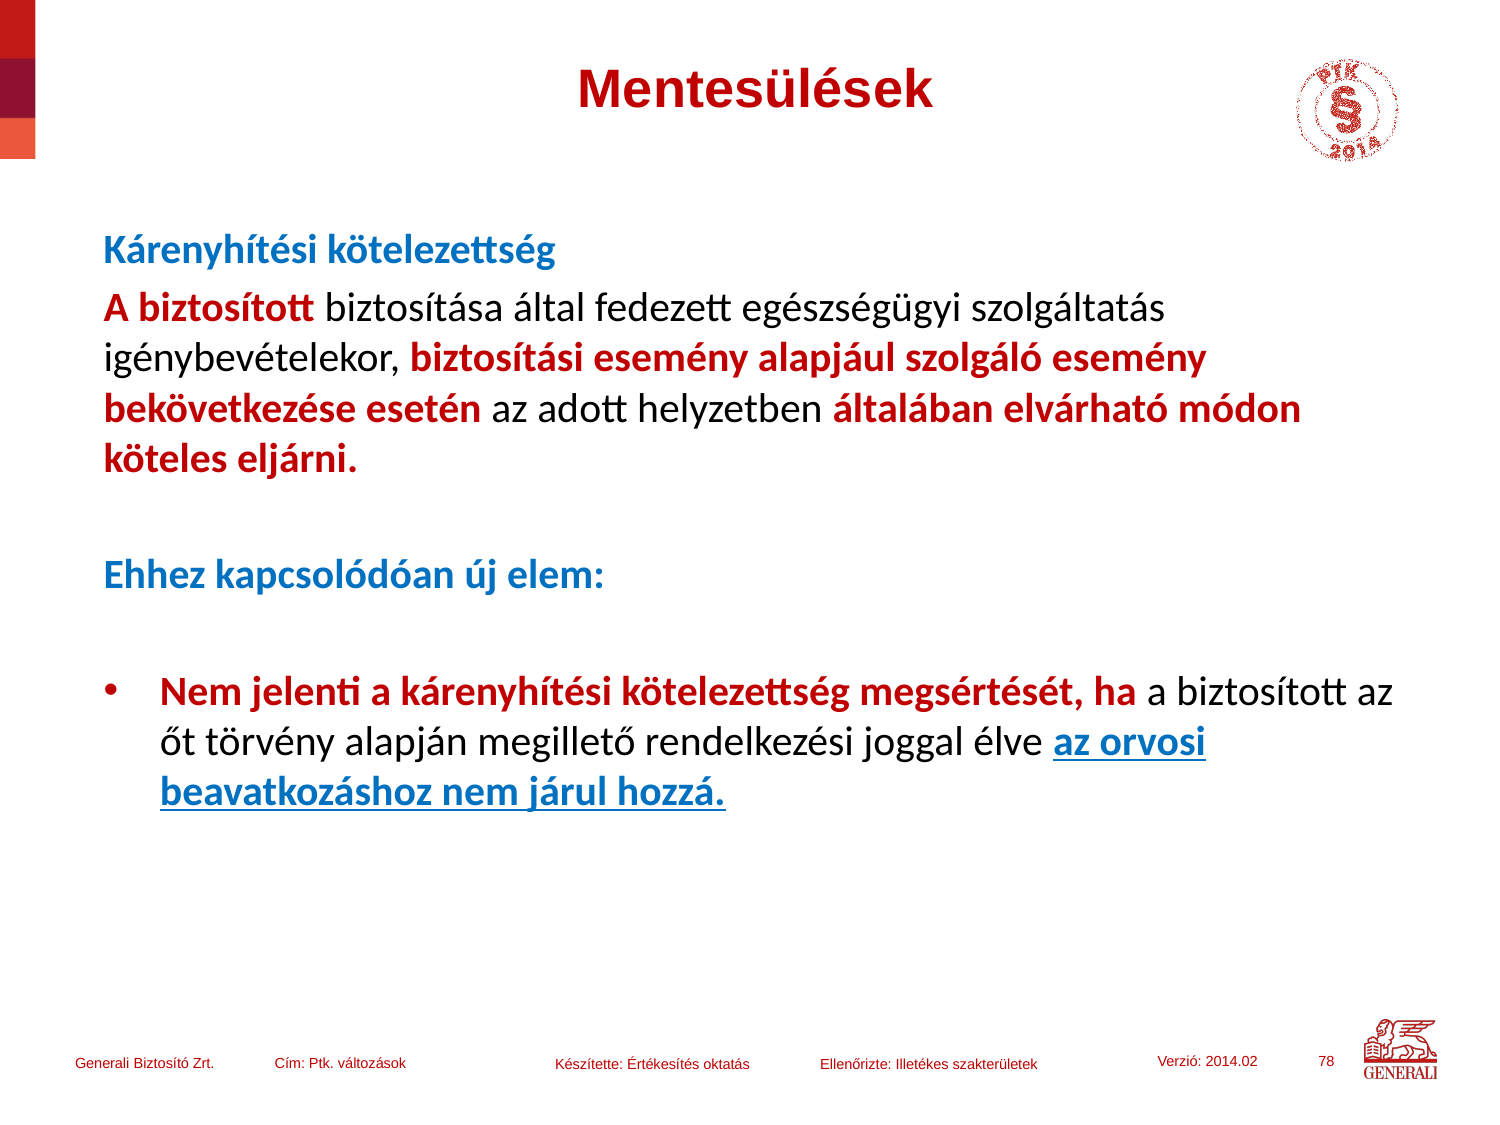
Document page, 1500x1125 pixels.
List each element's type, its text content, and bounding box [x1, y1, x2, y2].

picture [1293, 54, 1400, 166]
title Mentesülések [64, 33, 1448, 138]
list Kárenyhítési kötelezettség A biztosított biztosítása által fedezett egészségügyi szolgáltatás igénybevételekor, biztosítási esemény alapjául szolgáló esemény bekövetkezése esetén az adott helyzetben általában elvárható módon köteles eljárni. Ehhez kapcsolódóan új elem: Nem jelenti a kárenyhítési kötelezettség megsértését, ha a biztosított az őt törvény alapján megillető rendelkezési joggal élve az orvosi beavatkozáshoz nem járul hozzá. [88, 160, 1424, 1059]
